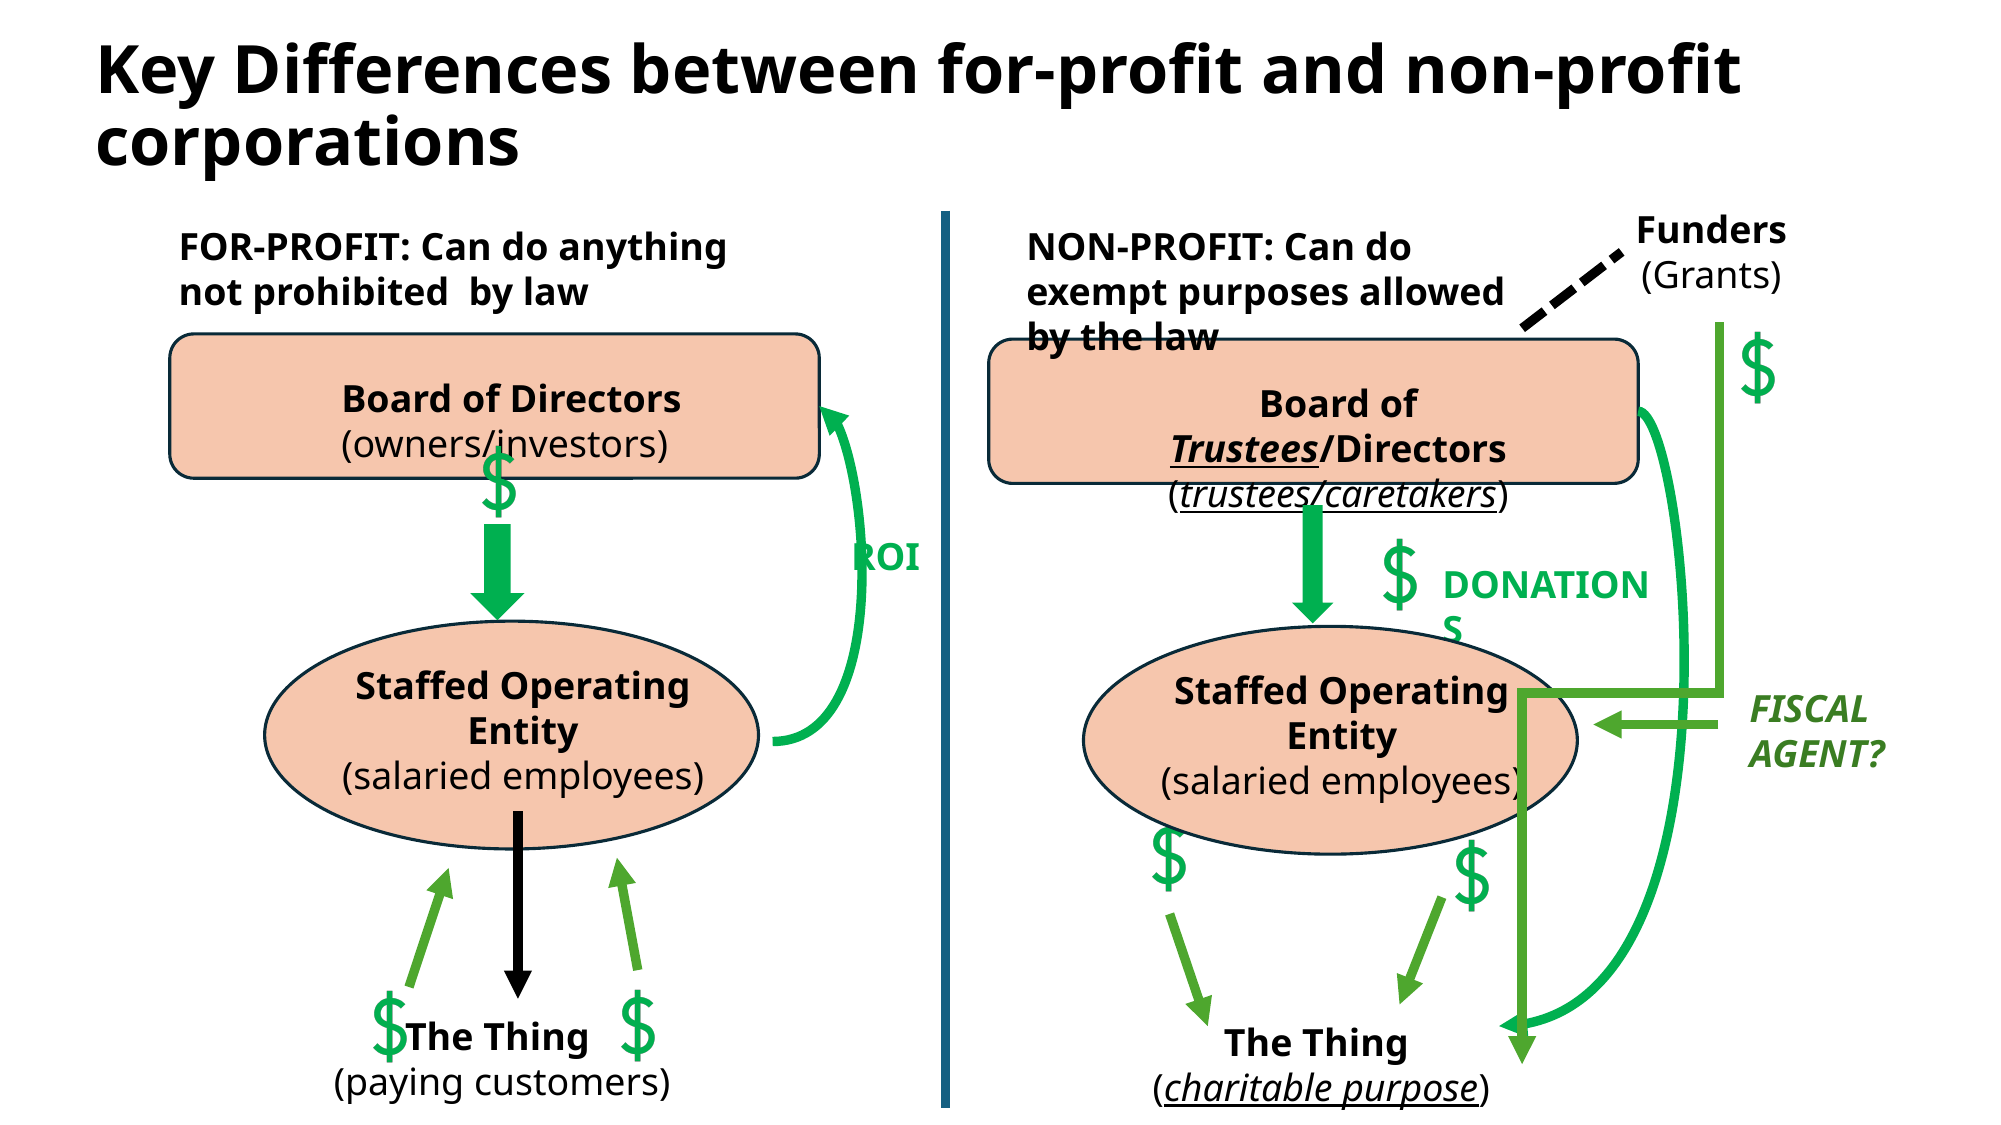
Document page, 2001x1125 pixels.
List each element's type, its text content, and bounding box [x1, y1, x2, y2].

text_box Board of Trustees/Directors (trustees/caretakers) [1083, 372, 1521, 523]
text_box [470, 524, 525, 620]
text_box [1521, 251, 1623, 329]
text_box NON-PROFIT: Can do exempt purposes allowed by the law [1011, 215, 1533, 366]
text_box Funders (Grants) [1575, 198, 1848, 304]
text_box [1295, 506, 1719, 725]
text_box The Thing (paying customers) [301, 1005, 704, 1111]
text_box The Thing (charitable purpose) [1120, 1011, 1523, 1116]
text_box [350, 857, 678, 1067]
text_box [1360, 855, 1521, 1027]
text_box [1129, 855, 1360, 1027]
picture [459, 441, 539, 521]
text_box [169, 333, 820, 479]
text_box FOR-PROFIT: Can do anything not prohibited by law [163, 215, 796, 321]
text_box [1360, 410, 1521, 506]
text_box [1082, 625, 1521, 855]
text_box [264, 620, 759, 850]
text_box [1521, 321, 1921, 1065]
title Key Differences between for-profit and non-profit corporations [80, 0, 1920, 217]
text_box [987, 337, 1521, 485]
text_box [772, 405, 967, 742]
